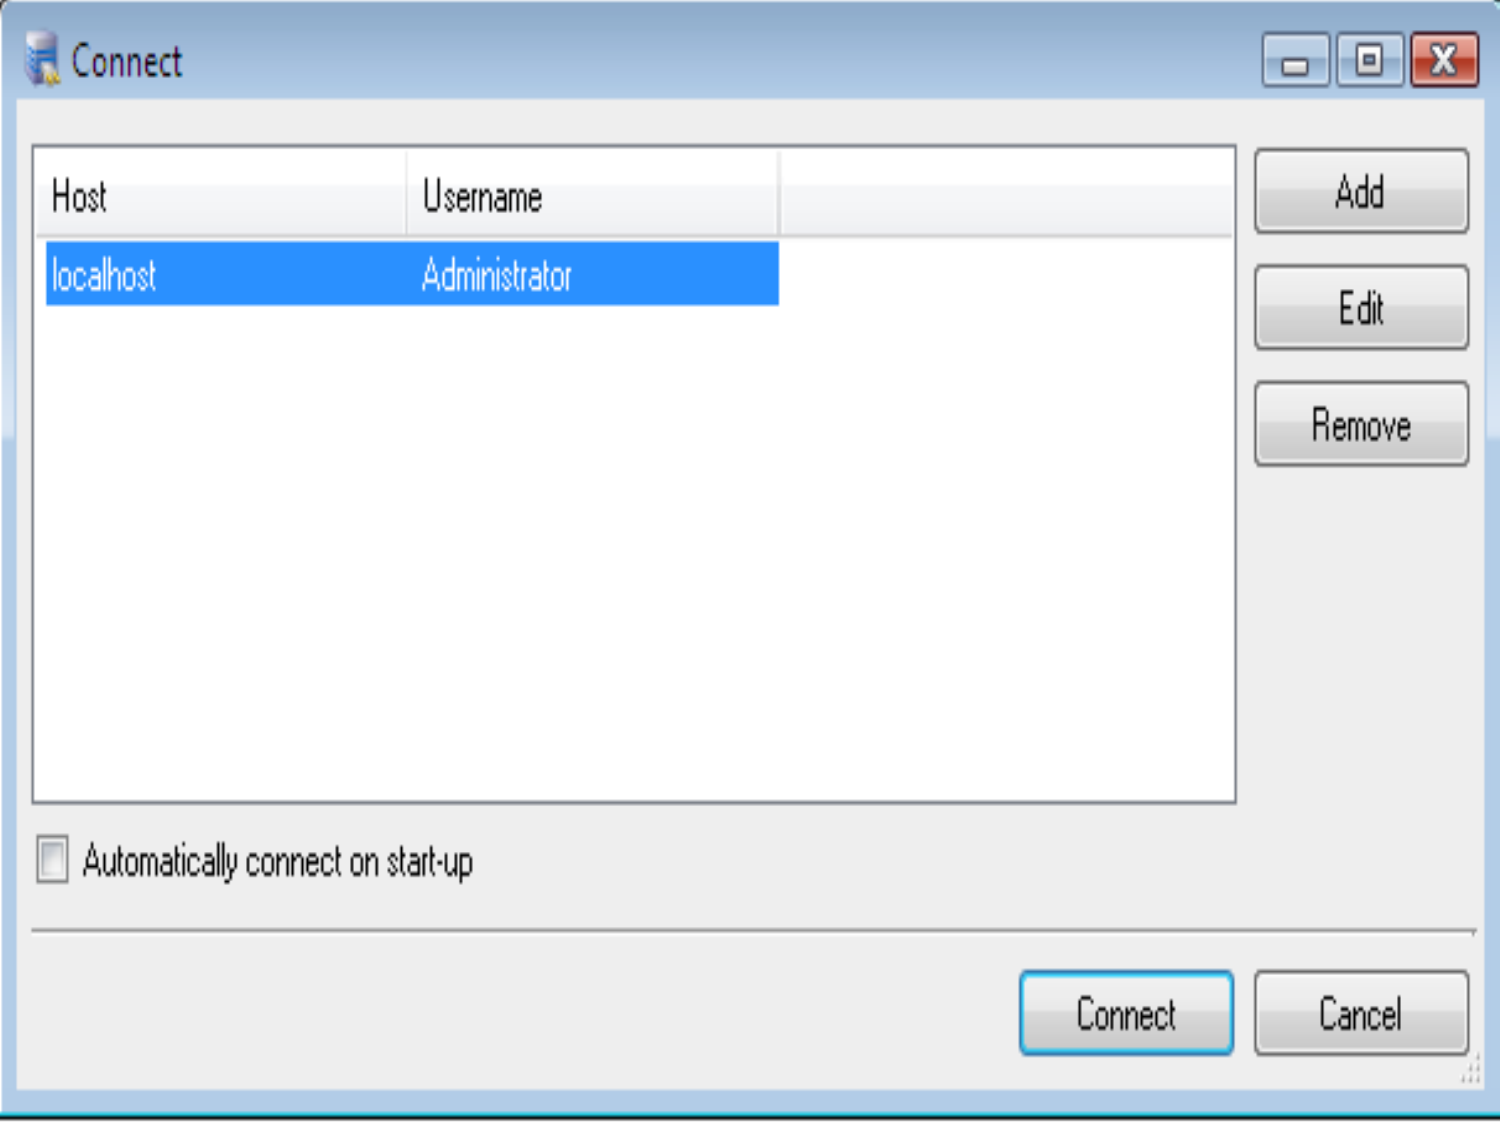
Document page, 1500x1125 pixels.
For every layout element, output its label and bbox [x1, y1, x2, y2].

list [0, 0, 1500, 1125]
